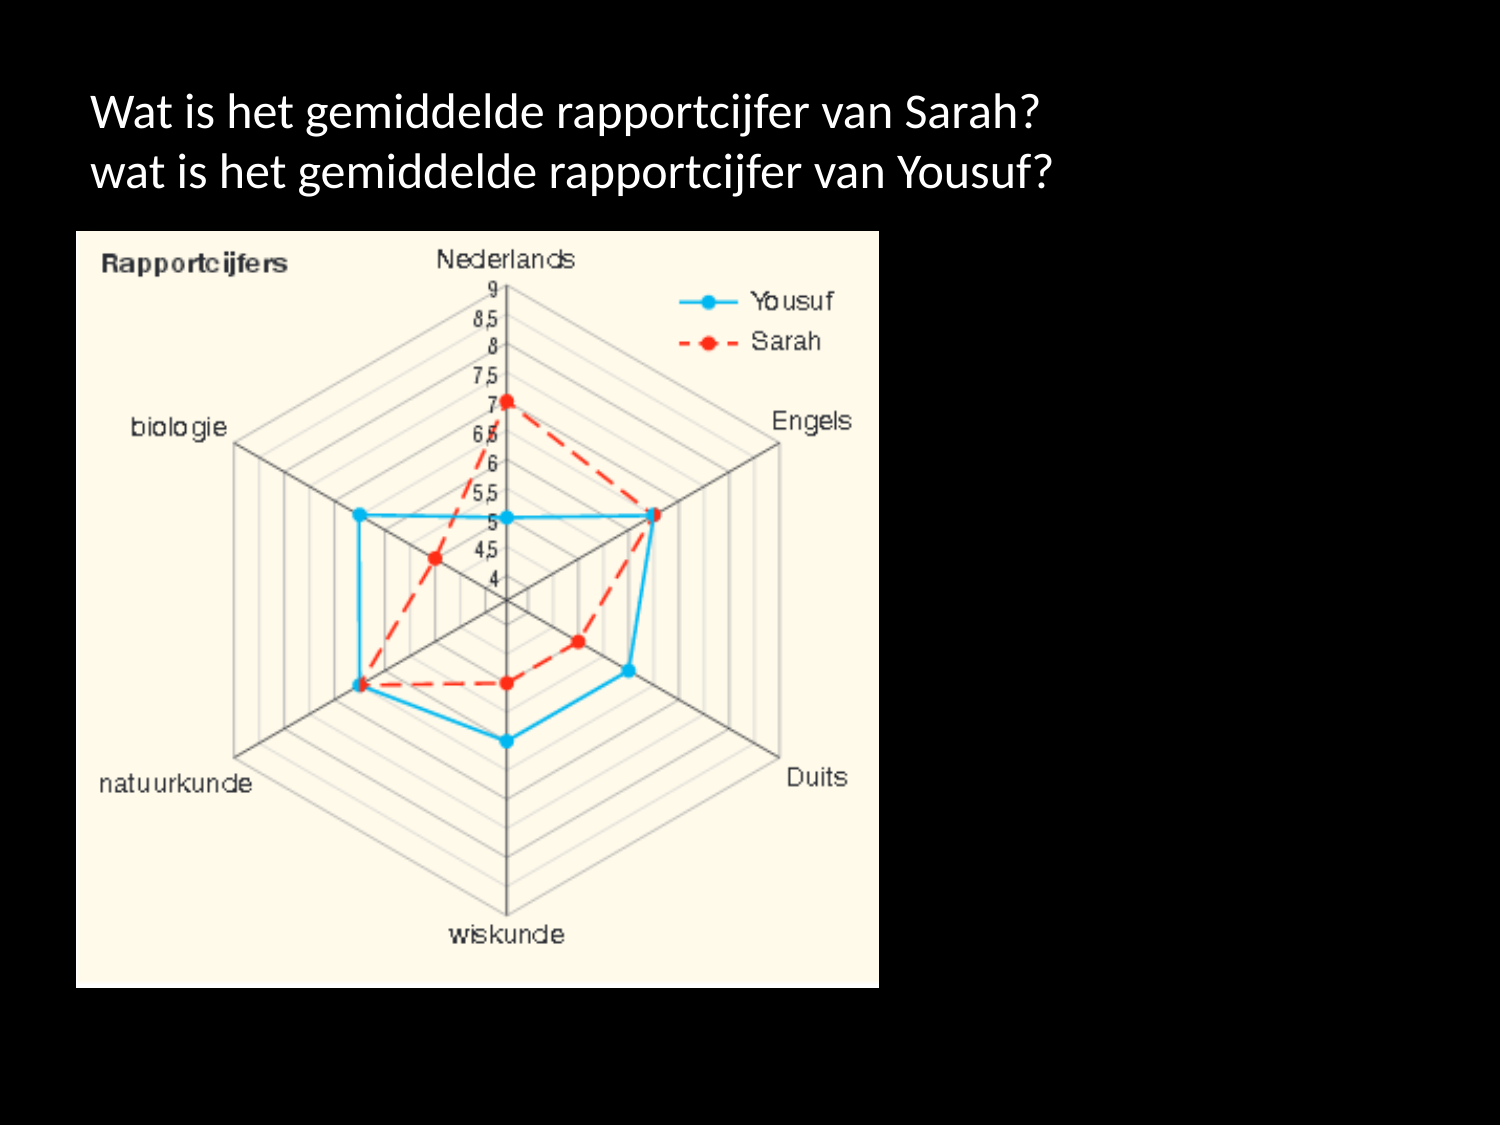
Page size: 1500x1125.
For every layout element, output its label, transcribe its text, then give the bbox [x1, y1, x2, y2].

title Wat is het gemiddelde rapportcijfer van Sarah? wat is het gemiddelde rapportcijfer van Yousuf? [75, 45, 1425, 233]
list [76, 231, 879, 988]
